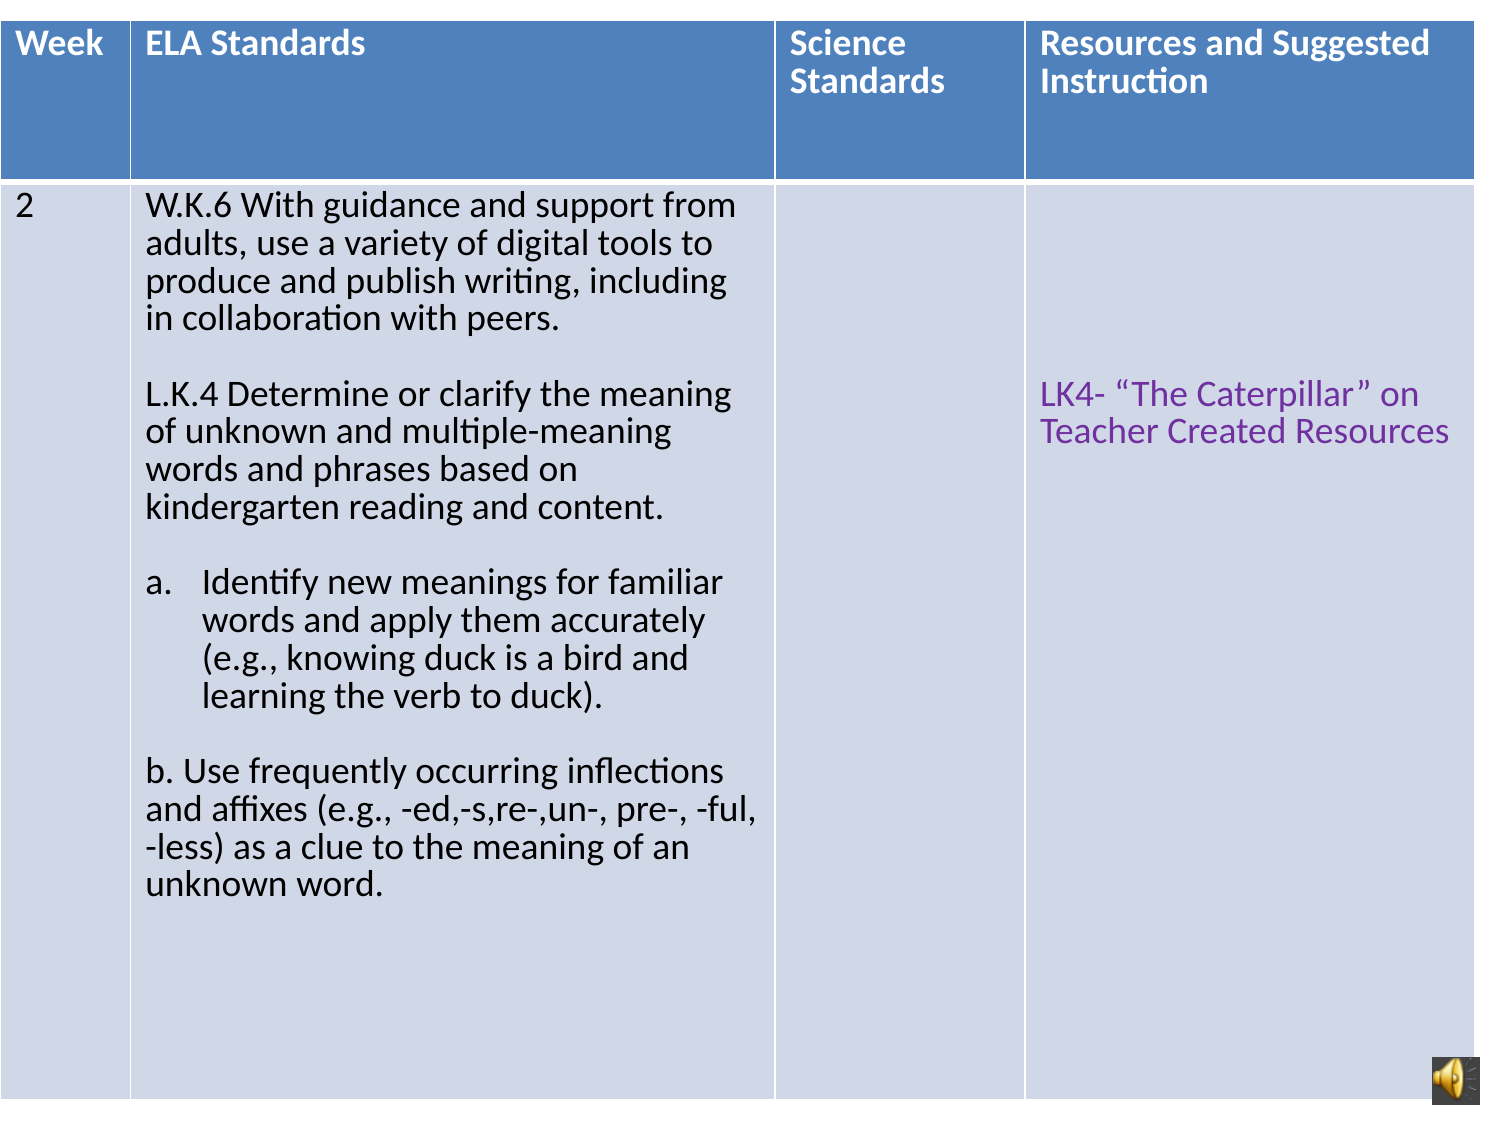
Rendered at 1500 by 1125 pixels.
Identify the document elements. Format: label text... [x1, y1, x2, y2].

table_cell 2 [1, 185, 130, 1099]
table_cell W.K.6 With guidance and support from adults, use a variety of digital tools to produce and publish writing, including in collaboration with peers. L.K.4 Determine or clarify the meaning of unknown and multiple-meaning words and phrases based on kindergarten reading and content. Identify new meanings for familiar words and apply them accurately (e.g., knowing duck is a bird and learning the verb to duck). b. Use frequently occurring inflections and affixes (e.g., -ed,-s,re-,un-, pre-, -ful, -less) as a clue to the meaning of an unknown word. [131, 185, 774, 1099]
table_cell [776, 185, 1024, 1099]
picture [1430, 1055, 1482, 1107]
table_header Week [1, 21, 130, 179]
table_header Resources and Suggested Instruction [1026, 21, 1474, 179]
table_header ELA Standards [131, 21, 774, 179]
table_header Science Standards [776, 21, 1024, 179]
table_cell LK4- “The Caterpillar” on Teacher Created Resources [1026, 185, 1474, 1099]
